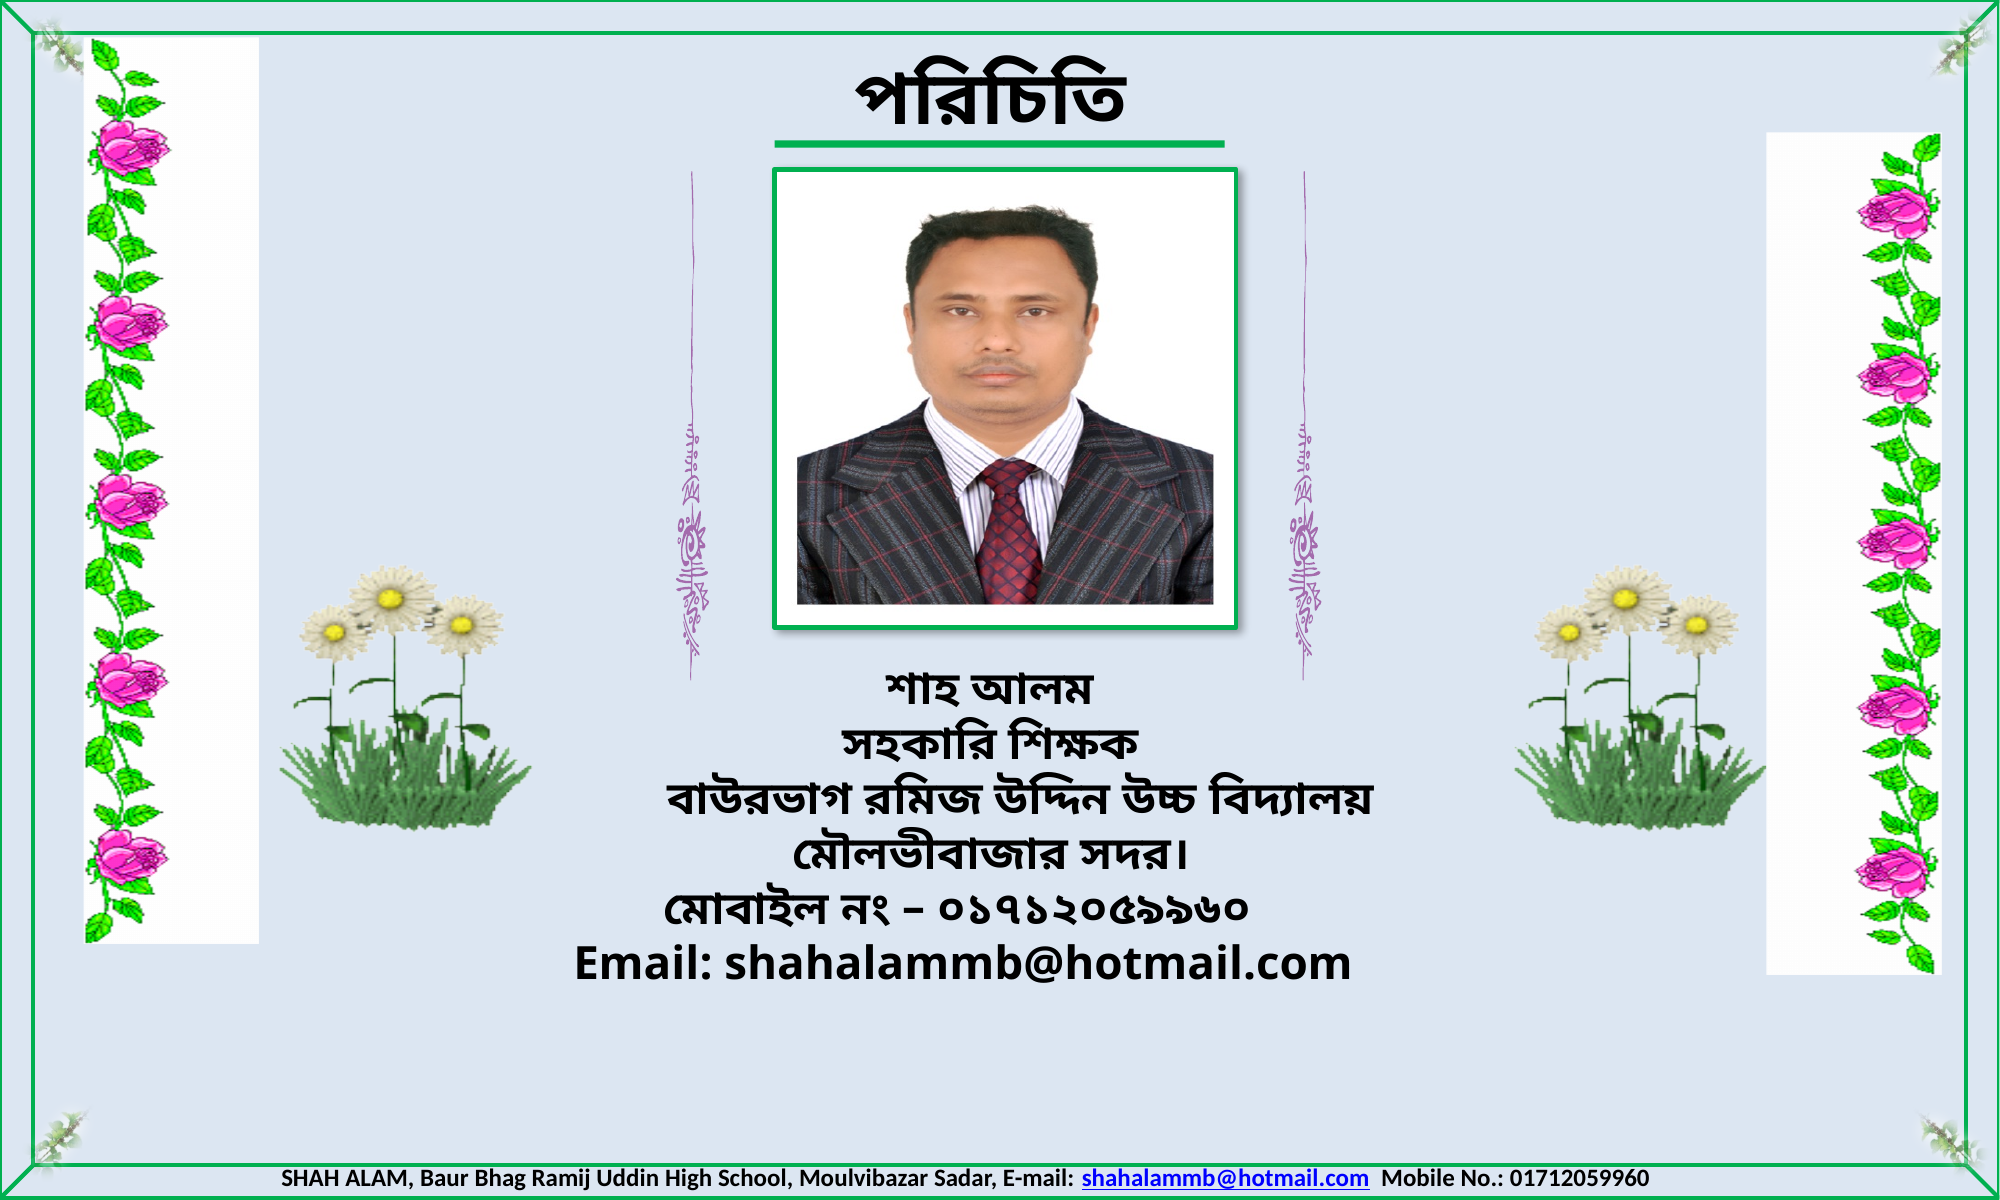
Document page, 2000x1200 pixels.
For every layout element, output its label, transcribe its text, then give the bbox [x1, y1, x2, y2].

picture [1288, 170, 1322, 681]
text_box পরিচিতি [743, 41, 1183, 147]
picture [776, 171, 1234, 626]
picture [0, 38, 624, 943]
picture [675, 170, 710, 681]
text_box [773, 138, 1227, 150]
text_box শাহ আলম সহকারি শিক্ষক বাউরভাগ রমিজ উদ্দিন উচ্চ বিদ্যালয় মৌলভীবাজার সদর। মোবাইল নং – ০১৭১২০৫৯৯৬০ Email: shahalammb@hotmail.com [433, 652, 1494, 1051]
picture [1432, 133, 2000, 974]
